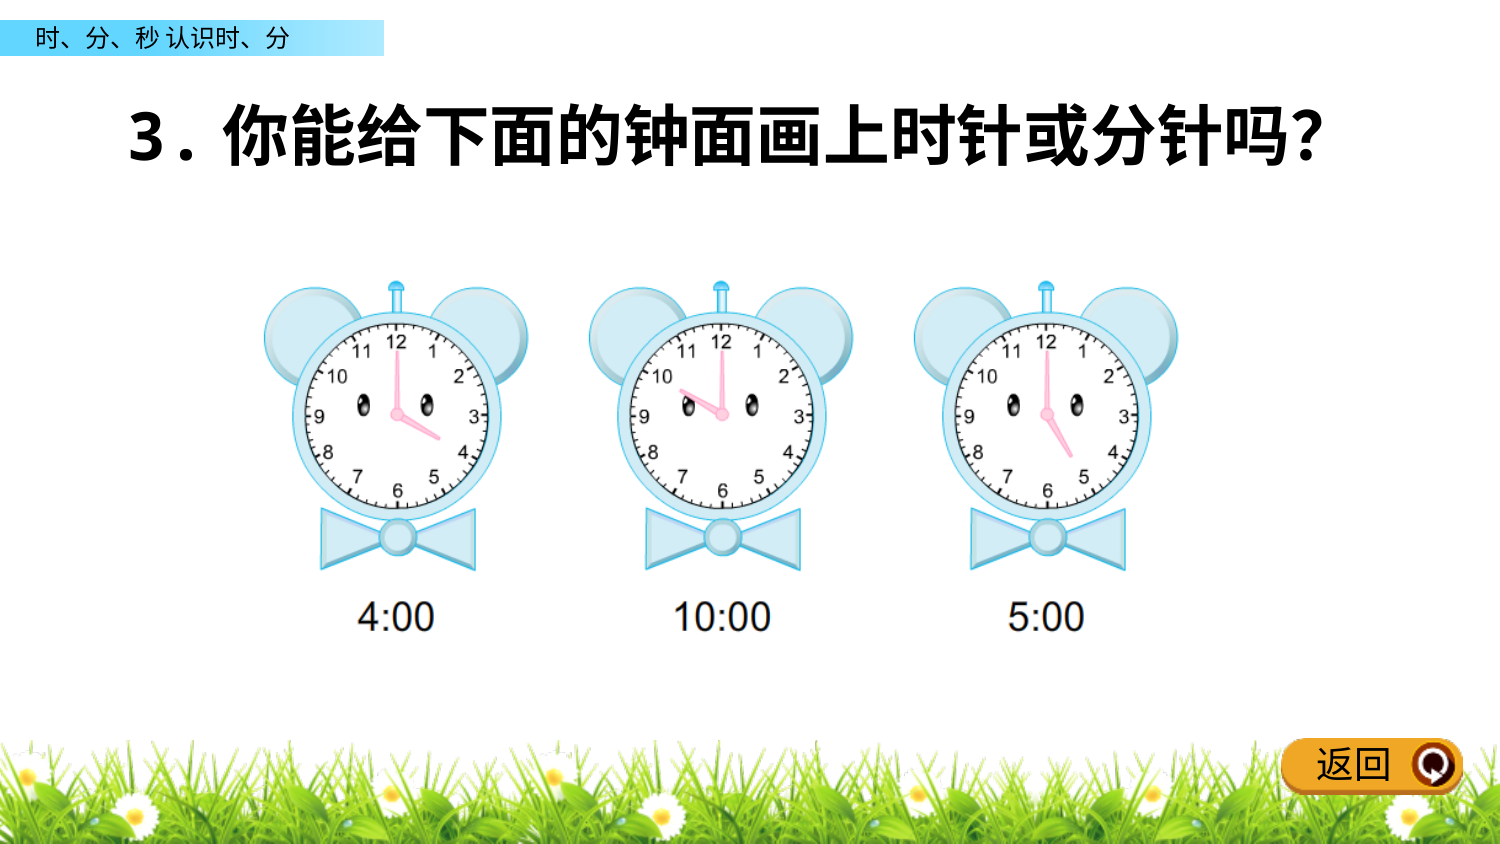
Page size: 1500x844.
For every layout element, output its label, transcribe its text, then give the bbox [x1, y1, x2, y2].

text_box 3.你能给下面的钟面画上时针或分针吗？ [112, 86, 1342, 181]
picture [0, 740, 1500, 844]
picture [253, 265, 1200, 659]
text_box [1281, 733, 1464, 795]
